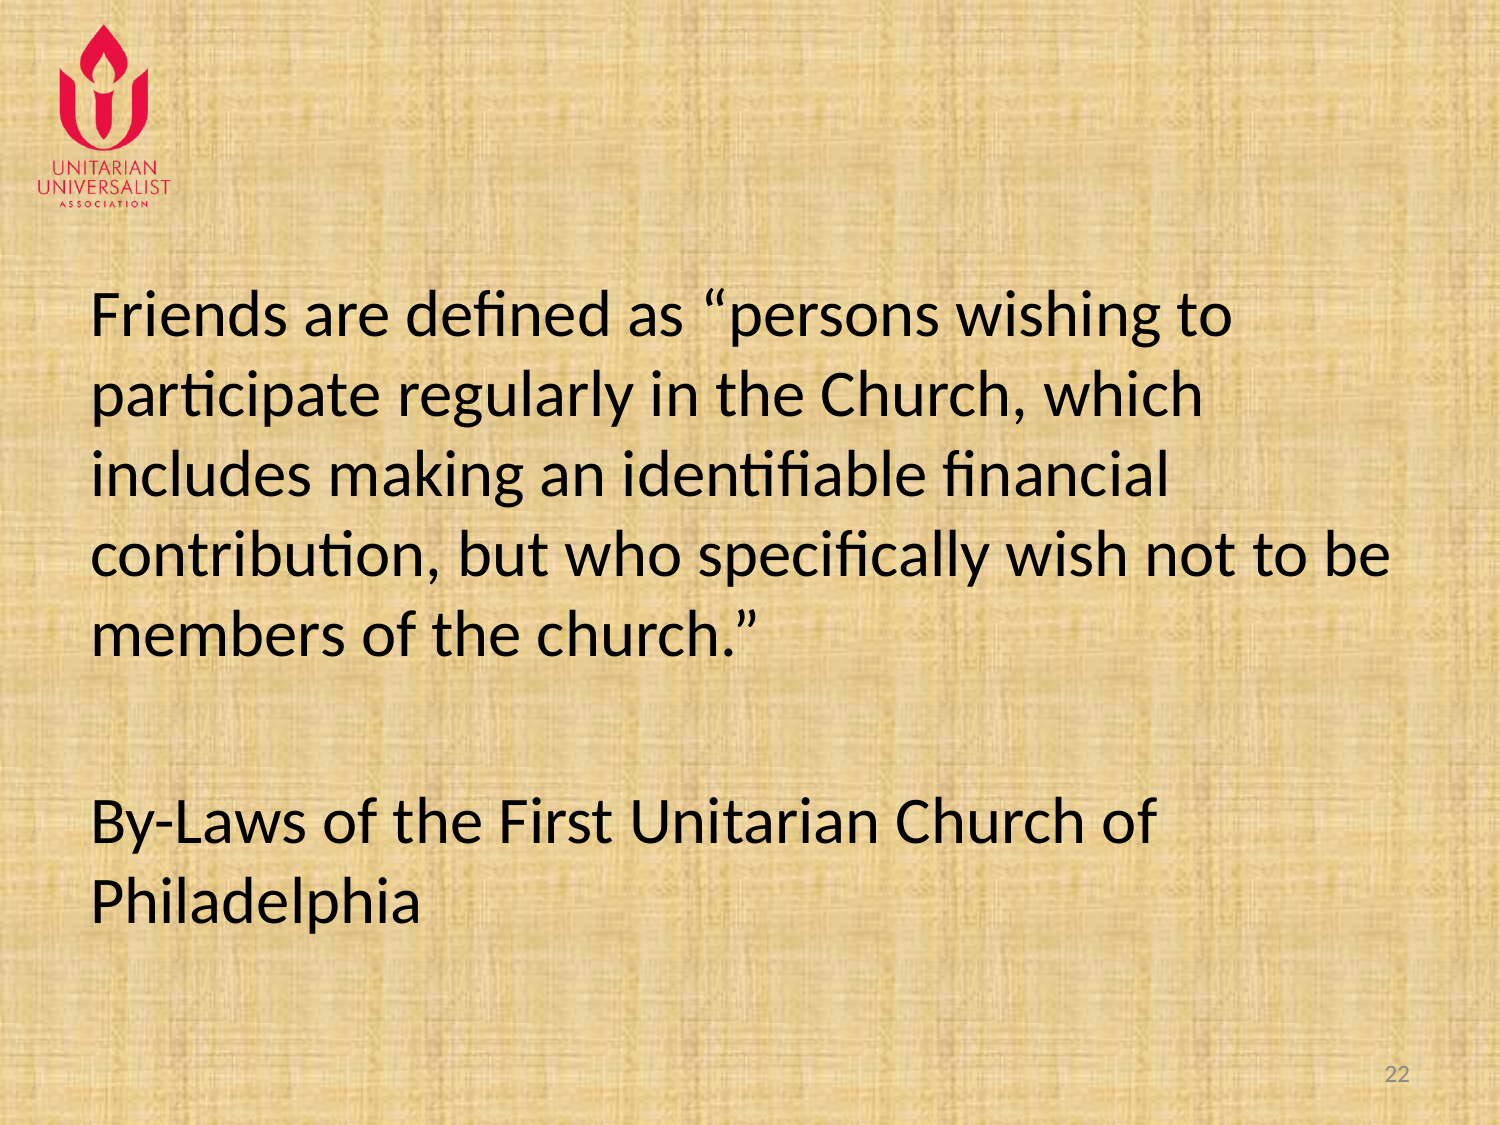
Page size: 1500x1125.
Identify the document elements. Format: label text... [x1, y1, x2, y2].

slide_number 22 [1074, 1042, 1425, 1103]
picture [0, 0, 1500, 1125]
list Friends are defined as “persons wishing to participate regularly in the Church, which includes making an identifiable financial contribution, but who specifically wish not to be members of the church.” By-Laws of the First Unitarian Church of Philadelphia [75, 262, 1425, 1005]
